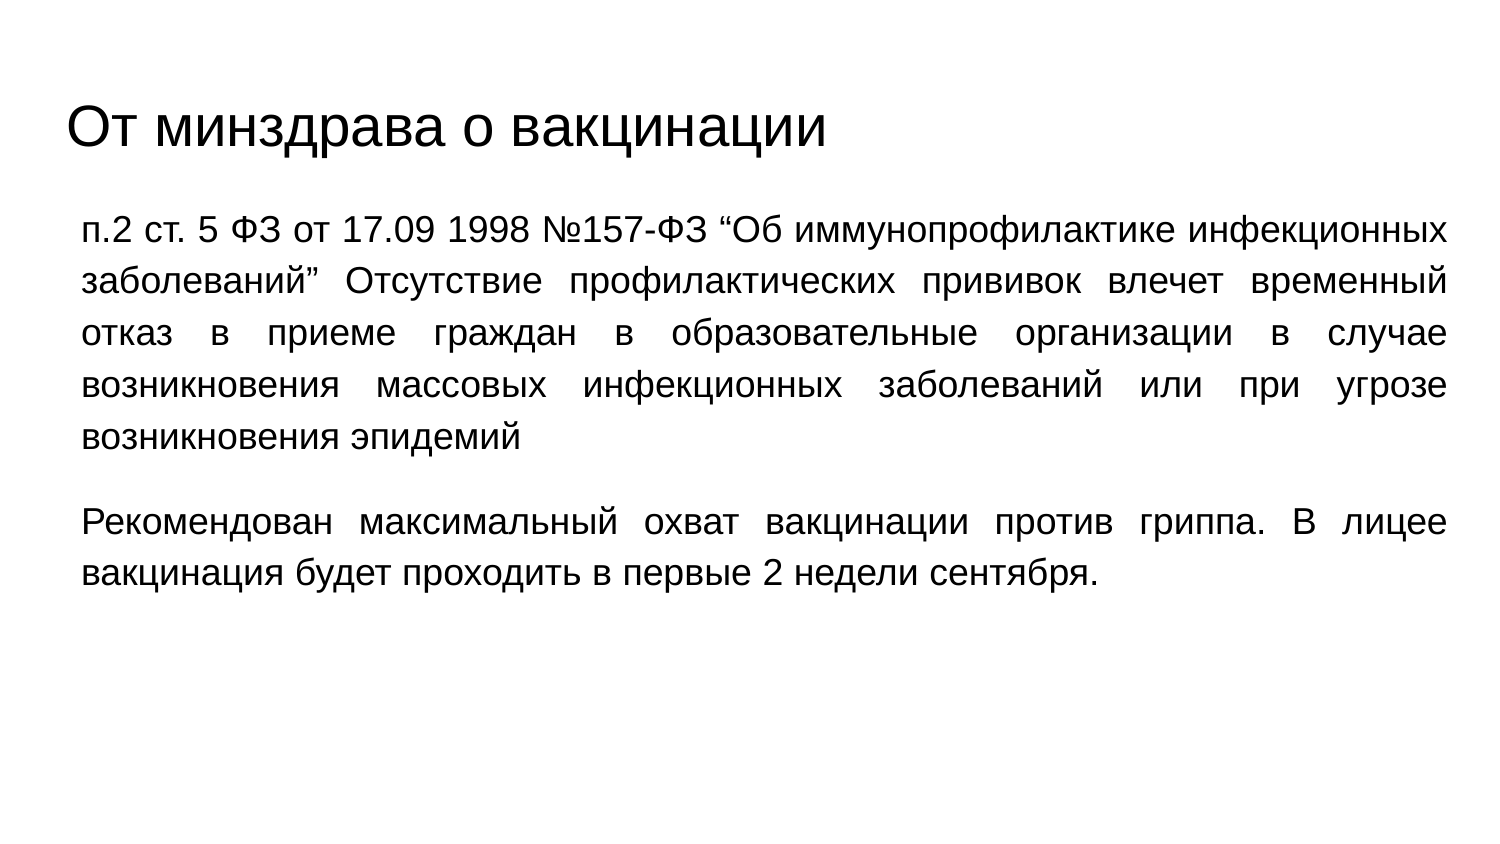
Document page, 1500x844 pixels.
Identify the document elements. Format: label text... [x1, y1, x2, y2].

title От минздрава о вакцинации [51, 72, 1449, 167]
list п.2 ст. 5 ФЗ от 17.09 1998 №157-ФЗ “Об иммунопрофилактике инфекционных заболеваний” Отсутствие профилактических прививок влечет временный отказ в приеме граждан в образовательные организации в случае возникновения массовых инфекционных заболеваний или при угрозе возникновения эпидемий Рекомендован максимальный охват вакцинации против гриппа. В лицее вакцинация будет проходить в первые 2 недели сентября. [65, 182, 1464, 744]
